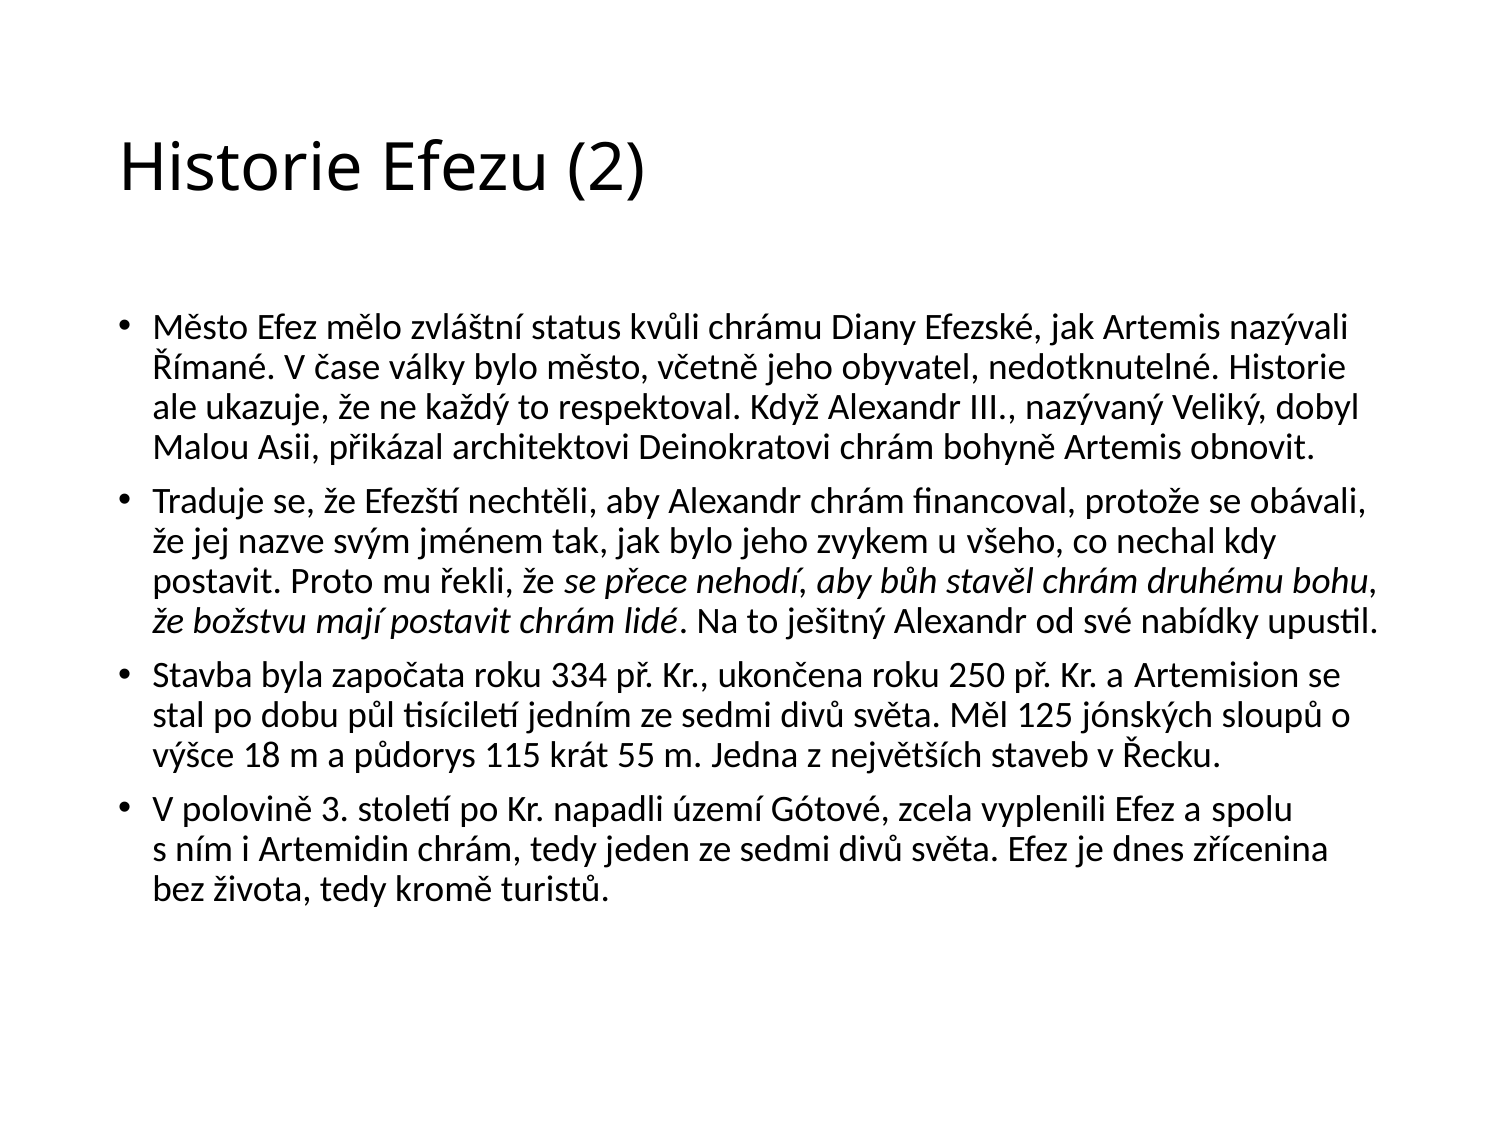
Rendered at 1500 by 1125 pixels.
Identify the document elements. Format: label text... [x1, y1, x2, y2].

title Historie Efezu (2) [103, 59, 1397, 278]
list Město Efez mělo zvláštní status kvůli chrámu Diany Efezské, jak Artemis nazývali Římané. V čase války bylo město, včetně jeho obyvatel, nedotknutelné. Historie ale ukazuje, že ne každý to respektoval. Když Alexandr III., nazývaný Veliký, dobyl Malou Asii, přikázal architektovi Deinokratovi chrám bohyně Artemis obnovit. Traduje se, že Efezští nechtěli, aby Alexandr chrám financoval, protože se obávali, že jej nazve svým jménem tak, jak bylo jeho zvykem u všeho, co nechal kdy postavit. Proto mu řekli, že se přece nehodí, aby bůh stavěl chrám druhému bohu, že božstvu mají postavit chrám lidé. Na to ješitný Alexandr od své nabídky upustil. Stavba byla započata roku 334 př. Kr., ukončena roku 250 př. Kr. a Artemision se stal po dobu půl tisíciletí jedním ze sedmi divů světa. Měl 125 jónských sloupů o výšce 18 m a půdorys 115 krát 55 m. Jedna z největších staveb v Řecku. V polovině 3. století po Kr. napadli území Gótové, zcela vyplenili Efez a spolu s ním i Artemidin chrám, tedy jeden ze sedmi divů světa. Efez je dnes zřícenina bez života, tedy kromě turistů. [103, 299, 1397, 1014]
